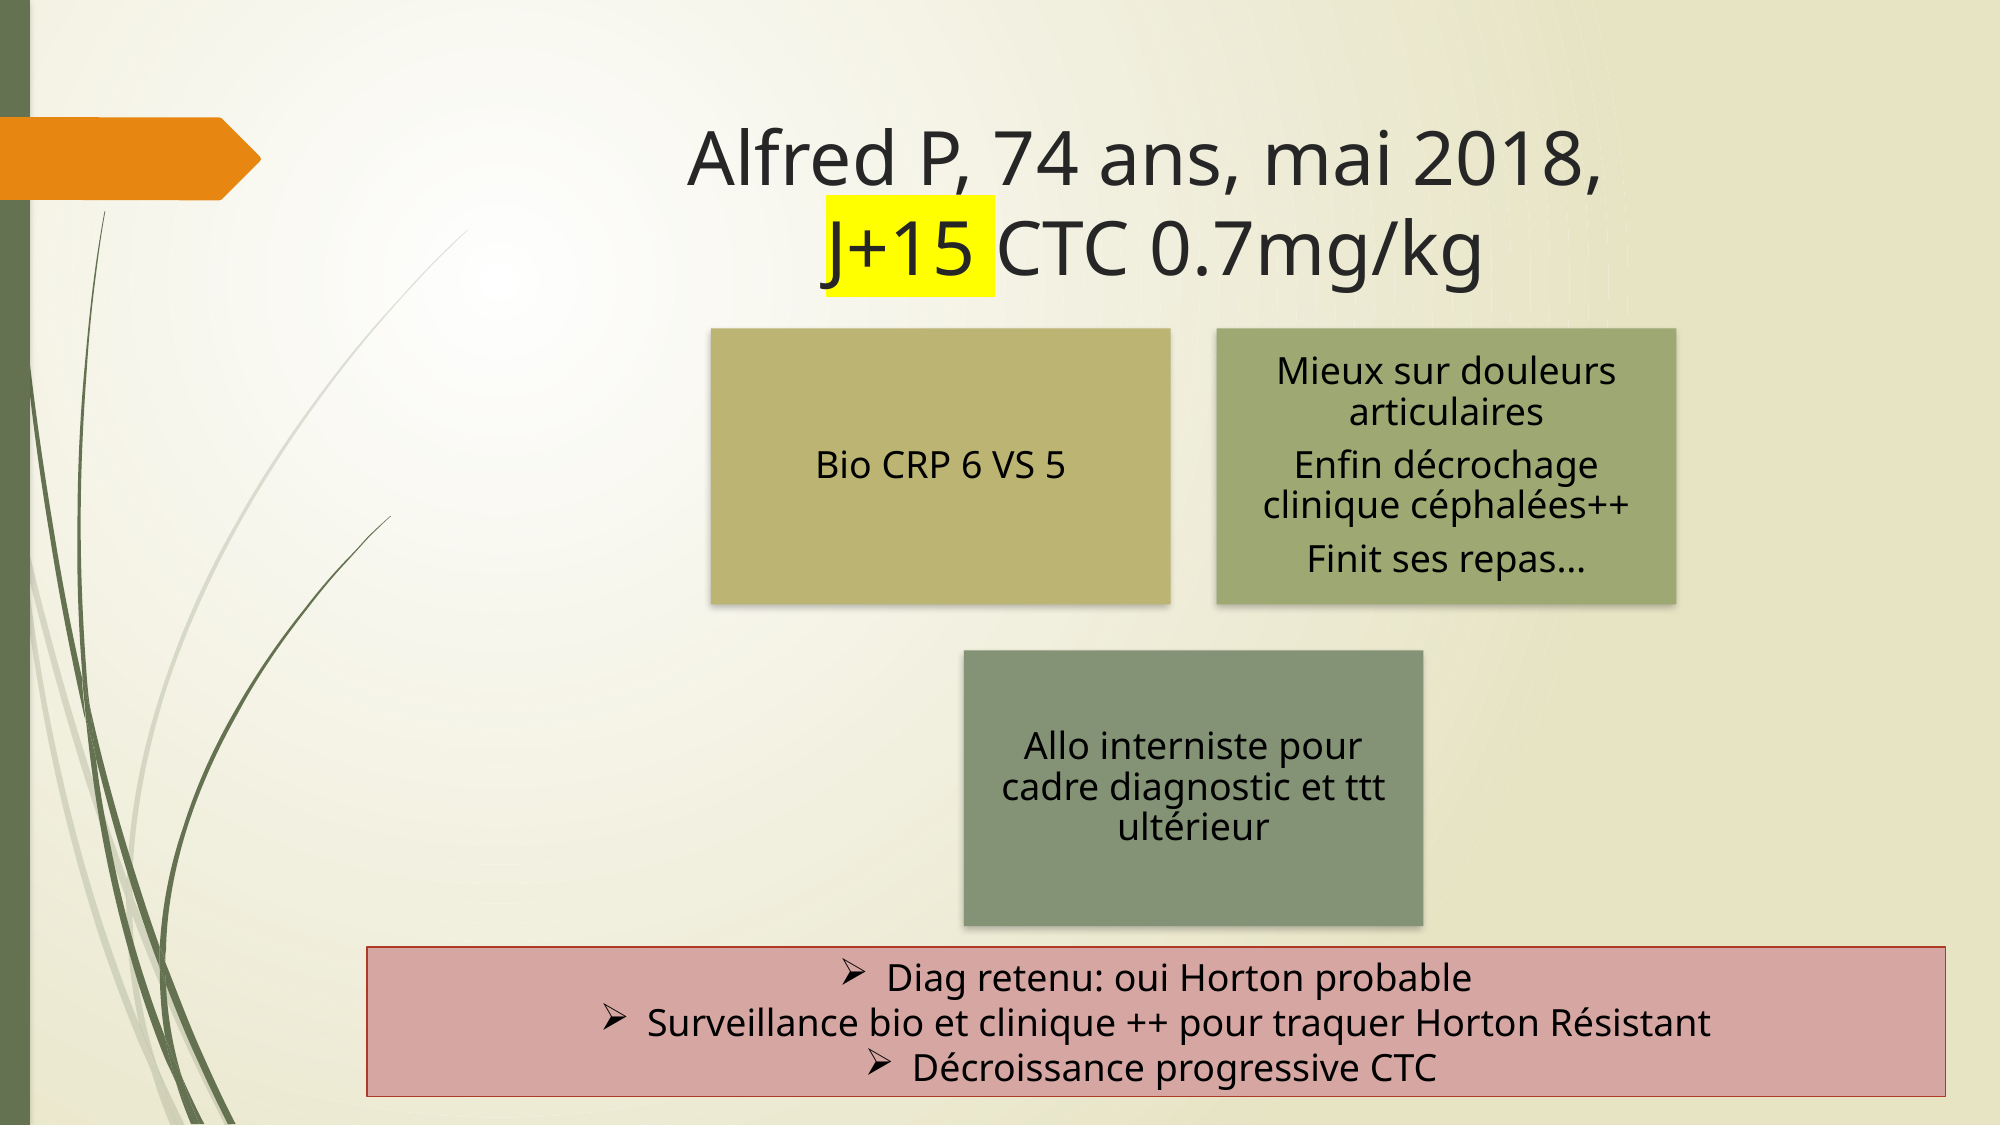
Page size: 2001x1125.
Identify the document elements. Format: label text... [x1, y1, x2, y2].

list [560, 328, 1827, 927]
title Alfred P, 74 ans, mai 2018, J+15 CTC 0.7mg/kg [425, 102, 1888, 313]
text_box Diag retenu: oui Horton probable Surveillance bio et clinique ++ pour traquer Horton Résistant Décroissance progressive CTC [366, 946, 1946, 1097]
